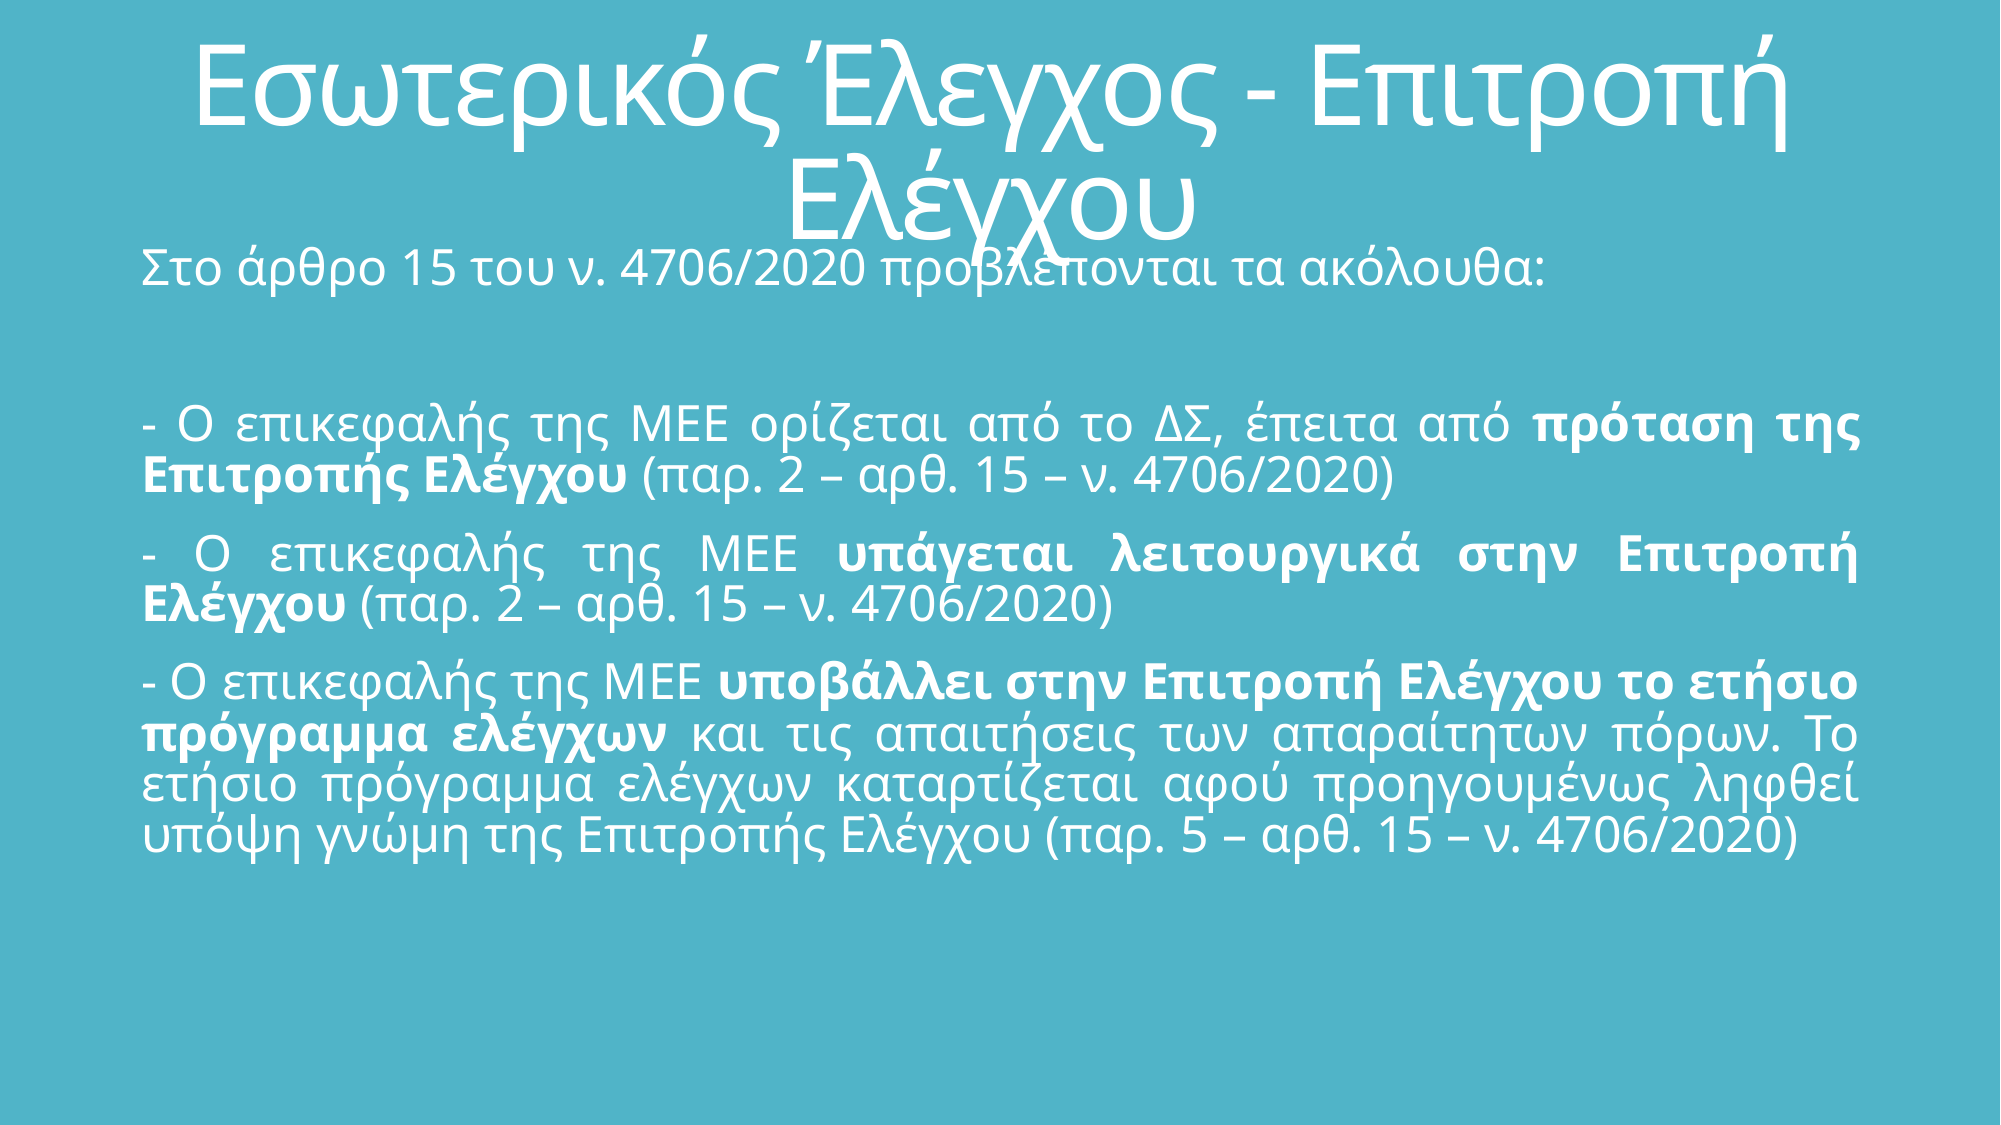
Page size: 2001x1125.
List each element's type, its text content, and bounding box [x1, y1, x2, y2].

list Στο άρθρο 15 του ν. 4706/2020 προβλέπονται τα ακόλουθα: - Ο επικεφαλής της ΜΕΕ ορίζεται από το ΔΣ, έπειτα από πρόταση της Επιτροπής Ελέγχου (παρ. 2 – αρθ. 15 – ν. 4706/2020) - Ο επικεφαλής της ΜΕΕ υπάγεται λειτουργικά στην Επιτροπή Ελέγχου (παρ. 2 – αρθ. 15 – ν. 4706/2020) - Ο επικεφαλής της ΜΕΕ υποβάλλει στην Επιτροπή Ελέγχου το ετήσιο πρόγραμμα ελέγχων και τις απαιτήσεις των απαραίτητων πόρων. Το ετήσιο πρόγραμμα ελέγχων καταρτίζεται αφού προηγουμένως ληφθεί υπόψη γνώμη της Επιτροπής Ελέγχου (παρ. 5 – αρθ. 15 – ν. 4706/2020) [111, 237, 1876, 948]
title Εσωτερικός Έλεγχος - Επιτροπή Ελέγχου [107, 11, 1875, 284]
